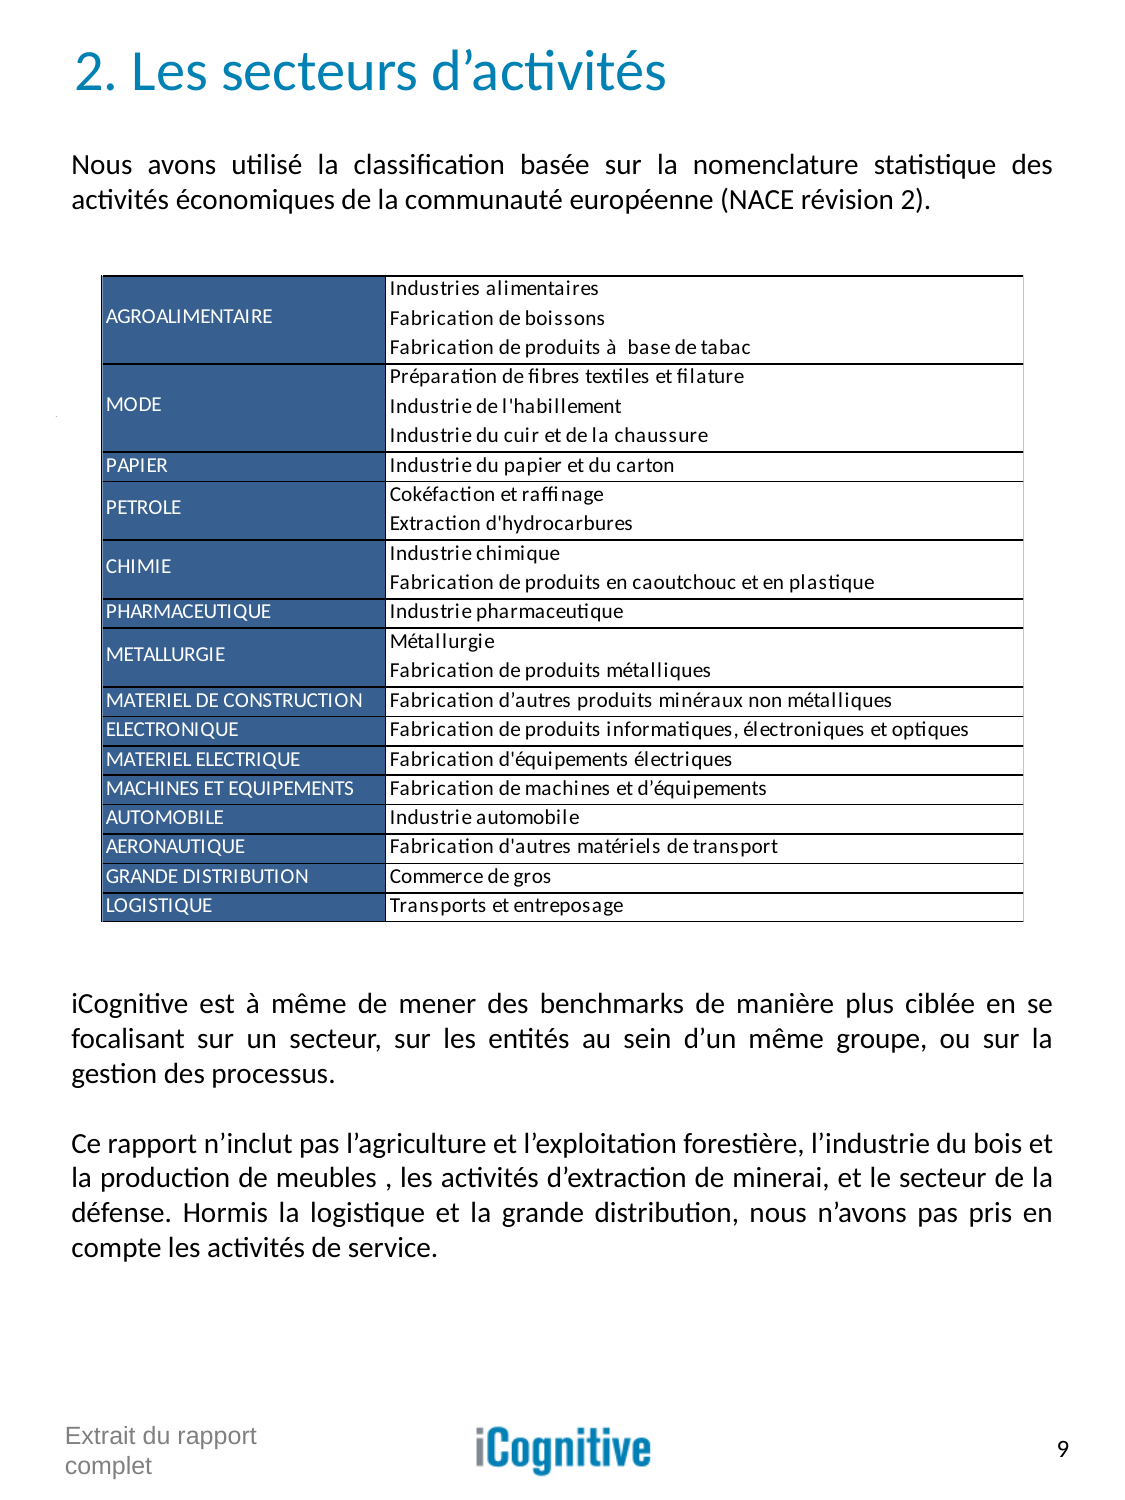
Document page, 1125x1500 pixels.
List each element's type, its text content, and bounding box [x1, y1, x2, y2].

picture [474, 1424, 653, 1479]
list Nous avons utilisé la classification basée sur la nomenclature statistique des activités économiques de la communauté européenne (NACE révision 2). iCognitive est à même de mener des benchmarks de manière plus ciblée en se focalisant sur un secteur, sur les entités au sein d’un même groupe, ou sur la gestion des processus. Ce rapport n’inclut pas l’agriculture et l’exploitation forestière, l’industrie du bois et la production de meubles , les activités d’extraction de minerai, et le secteur de la défense. Hormis la logistique et la grande distribution, nous n’avons pas pris en compte les activités de service. [56, 137, 1069, 1401]
slide_number 9 [987, 1388, 1085, 1471]
picture [100, 274, 1025, 924]
title 2. Les secteurs d’activités [59, 24, 1073, 138]
